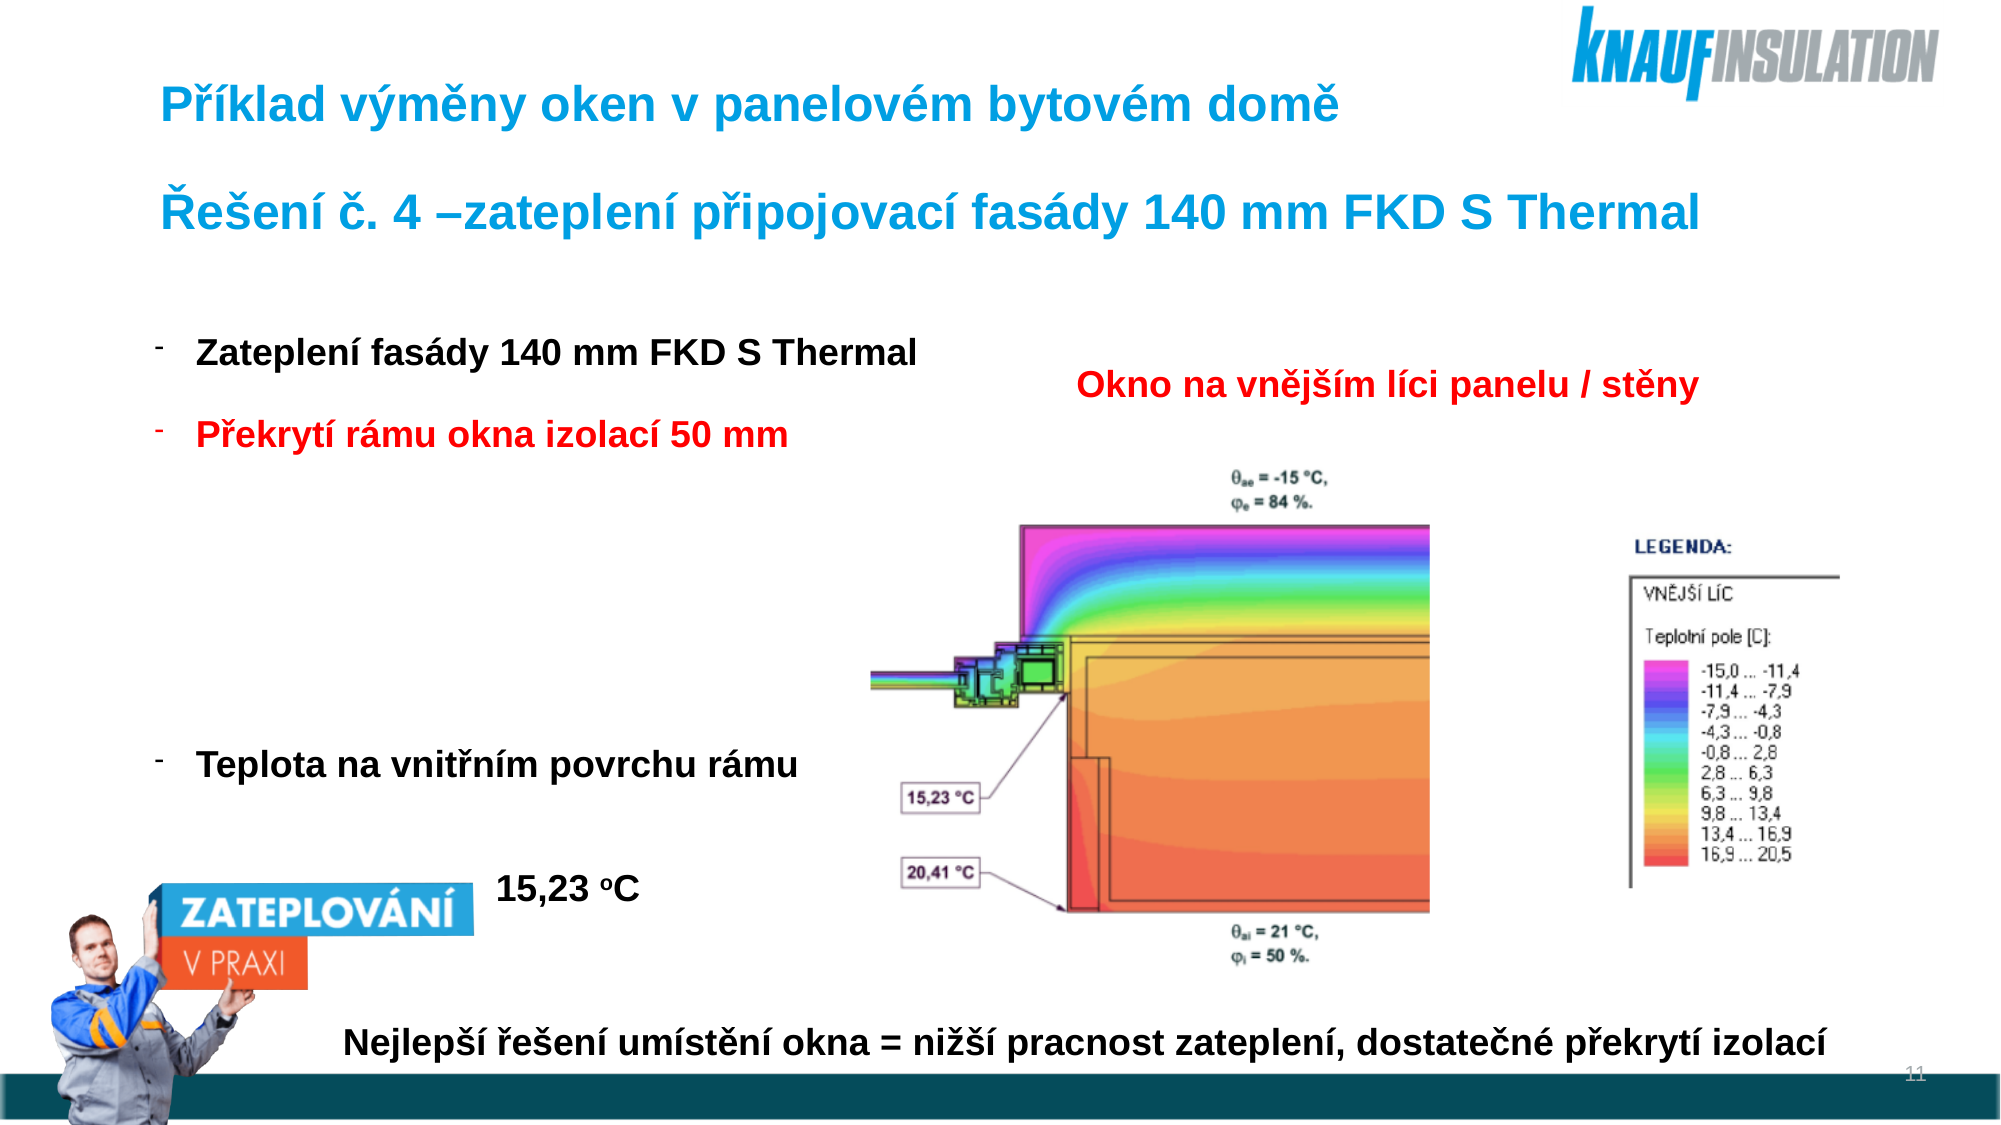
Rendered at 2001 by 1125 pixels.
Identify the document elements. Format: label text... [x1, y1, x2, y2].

slide_number 11 [1895, 1042, 1942, 1103]
text_box Okno na vnějším líci panelu / stěny [1061, 352, 1897, 426]
list Zateplení fasády 140 mm FKD S Thermal Překrytí rámu okna izolací 50 mm Teplota na vnitřním povrchu rámu 15,23 oC Nejlepší řešení umístění okna = nižší pracnost zateplení, dostatečné překrytí izolací [139, 320, 1895, 1125]
title Příklad výměny oken v panelovém bytovém domě Řešení č. 4 –zateplení připojovací fasády 140 mm FKD S Thermal [145, 70, 1785, 164]
picture [0, 0, 2001, 1125]
